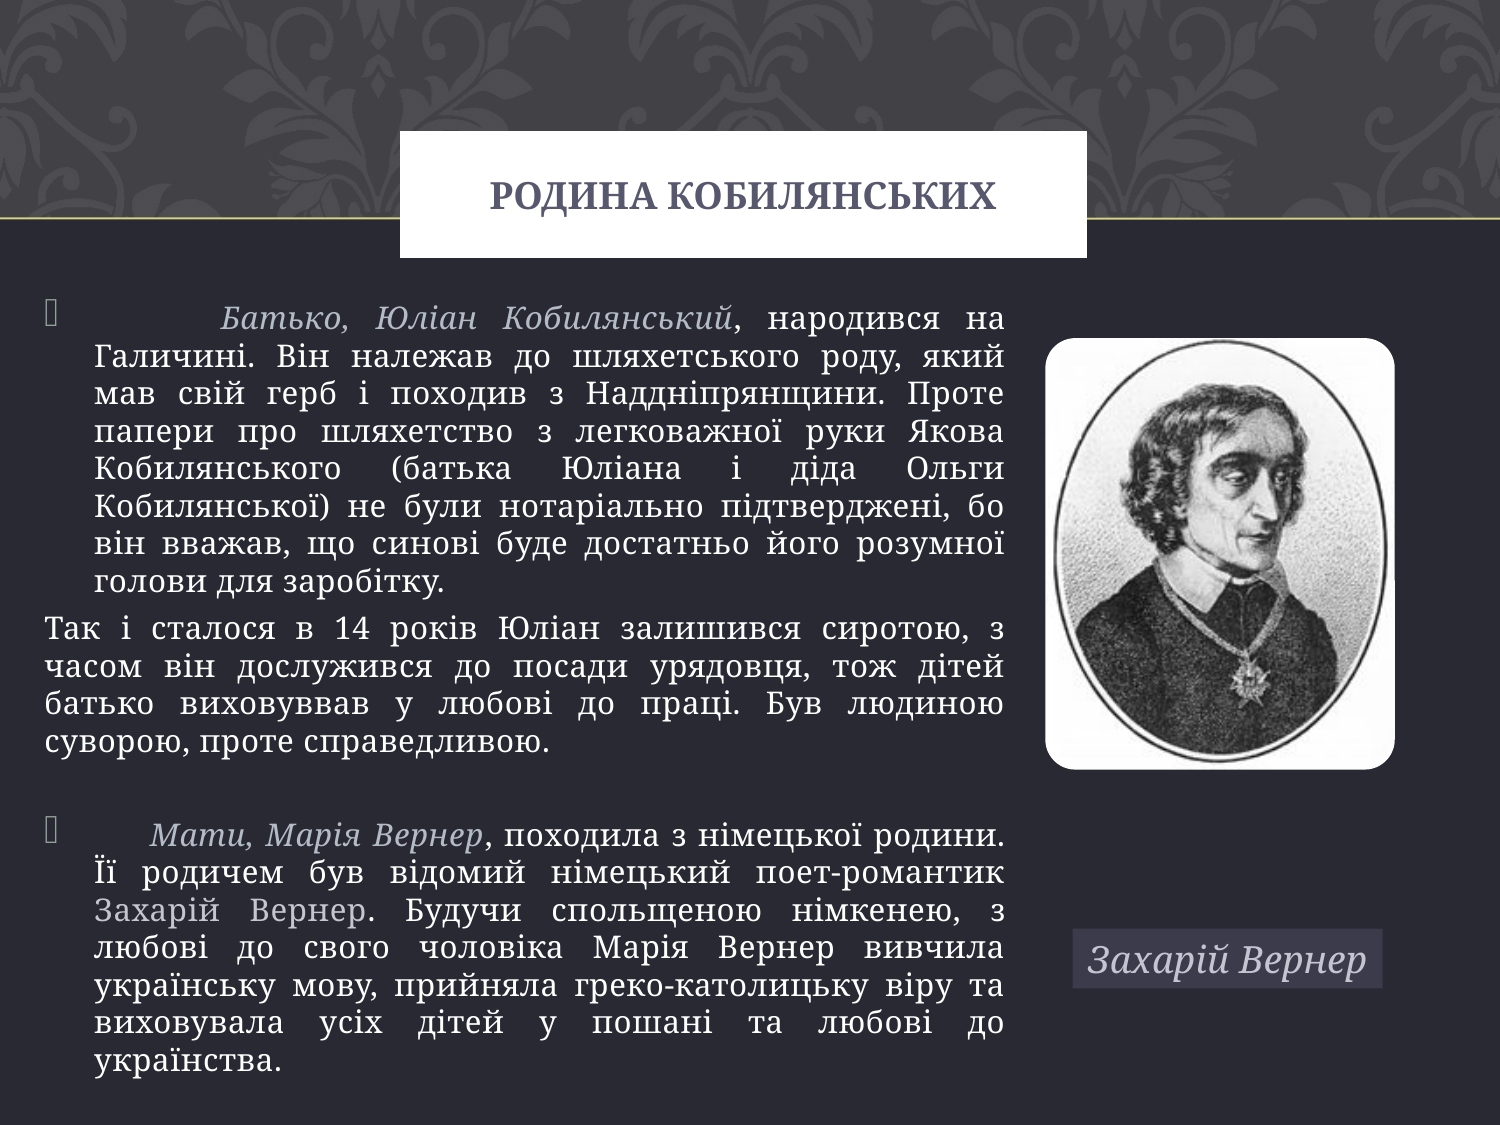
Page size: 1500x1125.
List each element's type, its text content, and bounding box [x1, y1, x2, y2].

title Родина Кобилянських [400, 131, 1087, 258]
text_box Захарій Вернер [1072, 928, 1383, 989]
picture [1045, 337, 1395, 770]
list Батько, Юліан Кобилянський, народився на Галичині. Він належав до шляхетського роду, який мав свій герб і походив з Наддніпрянщини. Проте папери про шляхетство з легковажної руки Якова Кобилянського (батька Юліана і діда Ольги Кобилянської) не були нотаріально підтверджені, бо він вважав, що синові буде достатньо його розумної голови для заробітку. Так і сталося в 14 років Юліан залишився сиротою, з часом він дослужився до посади урядовця, тож дітей батько виховуввав у любові до праці. Був людиною суворою, проте справедливою. Мати, Марія Вернер, походила з німецької родини. Її родичем був відомий німецький поет-романтик Захарій Вернер. Будучи спольщеною німкенею, з любові до свого чоловіка Марія Вернер вивчила українську мову, прийняла греко-католицьку віру та виховувала усіх дітей у пошані та любові до українства. [29, 290, 1022, 1094]
